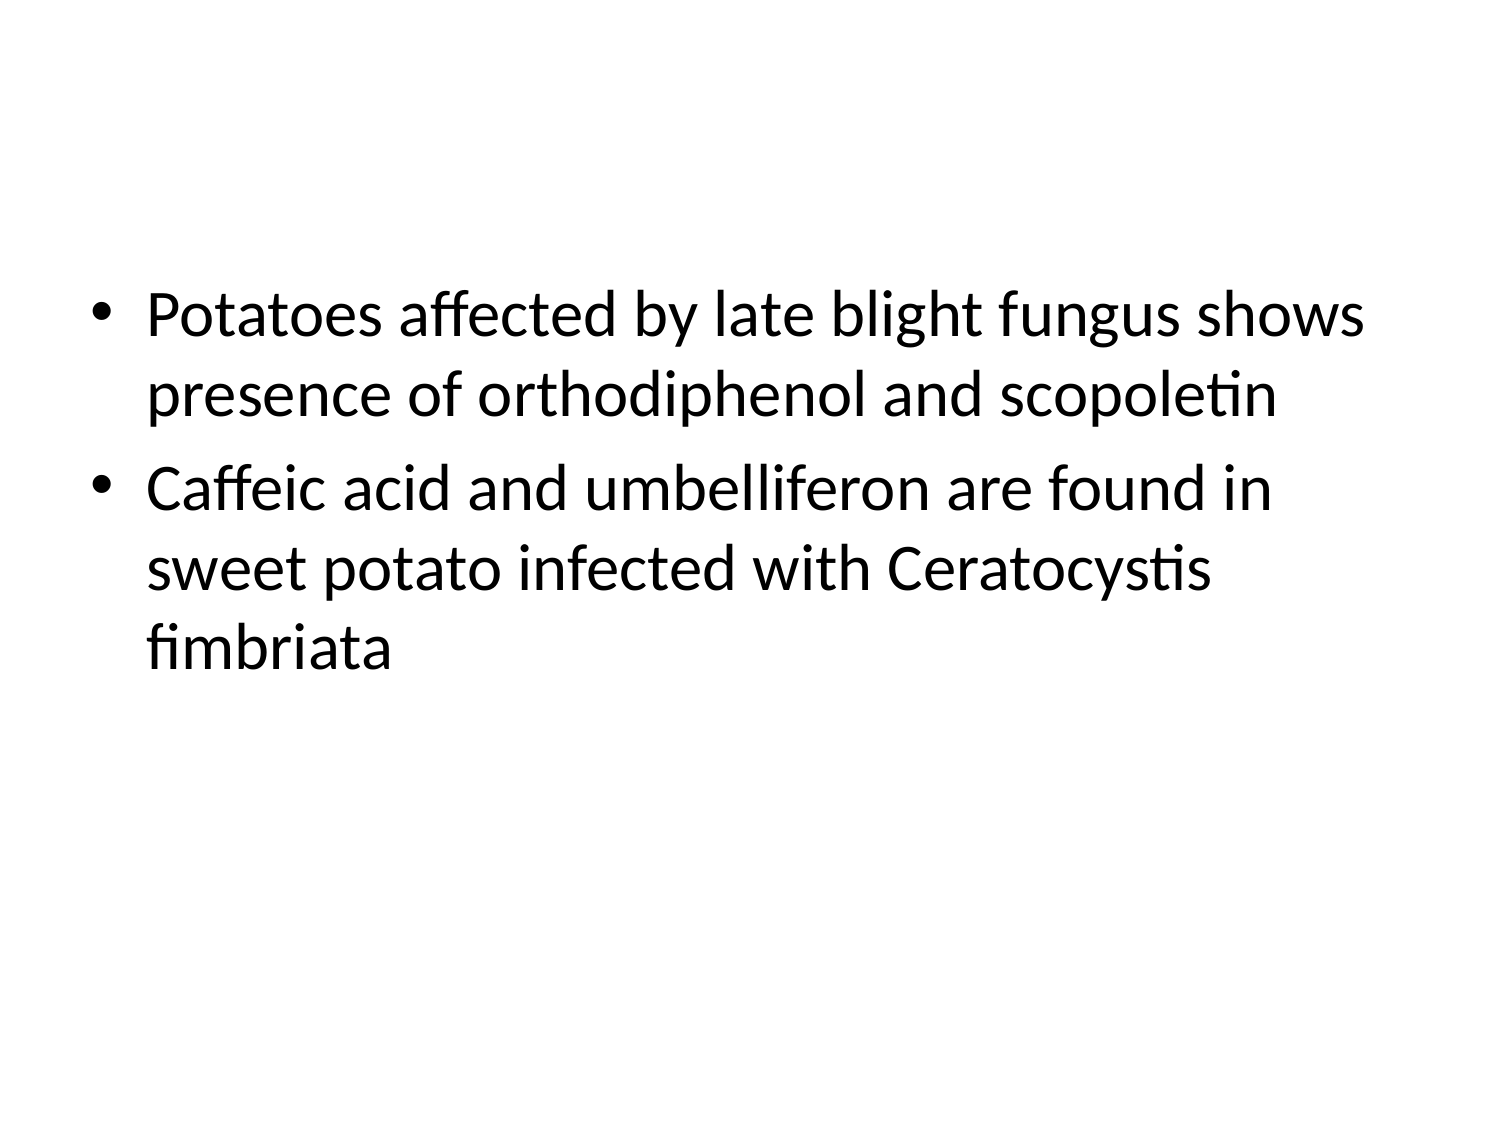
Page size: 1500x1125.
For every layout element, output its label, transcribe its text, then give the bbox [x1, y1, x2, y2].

list Potatoes affected by late blight fungus shows presence of orthodiphenol and scopoletin Caffeic acid and umbelliferon are found in sweet potato infected with Ceratocystis fimbriata [75, 262, 1425, 1005]
